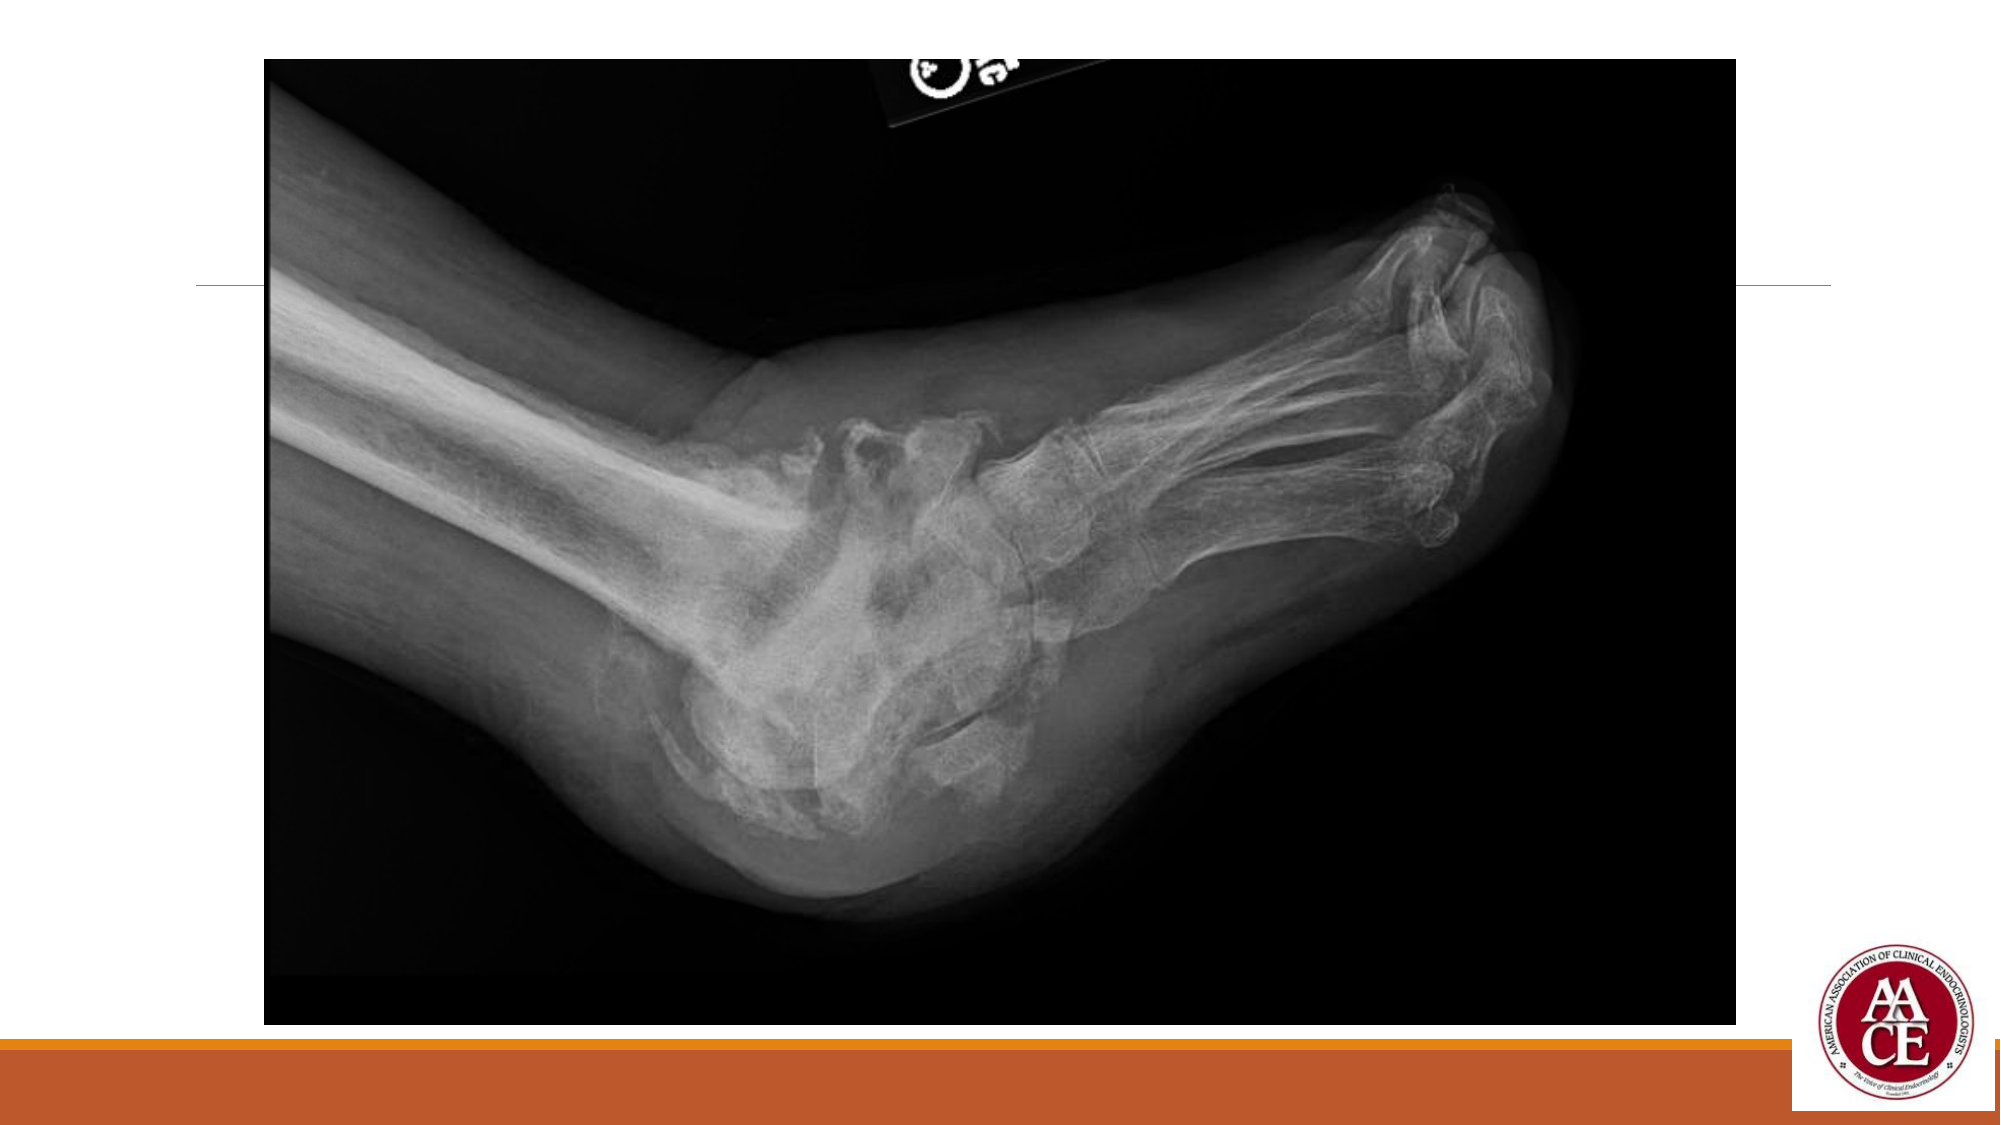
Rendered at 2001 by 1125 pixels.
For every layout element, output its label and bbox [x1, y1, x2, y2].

picture [1791, 932, 1996, 1111]
picture [263, 59, 1737, 1025]
